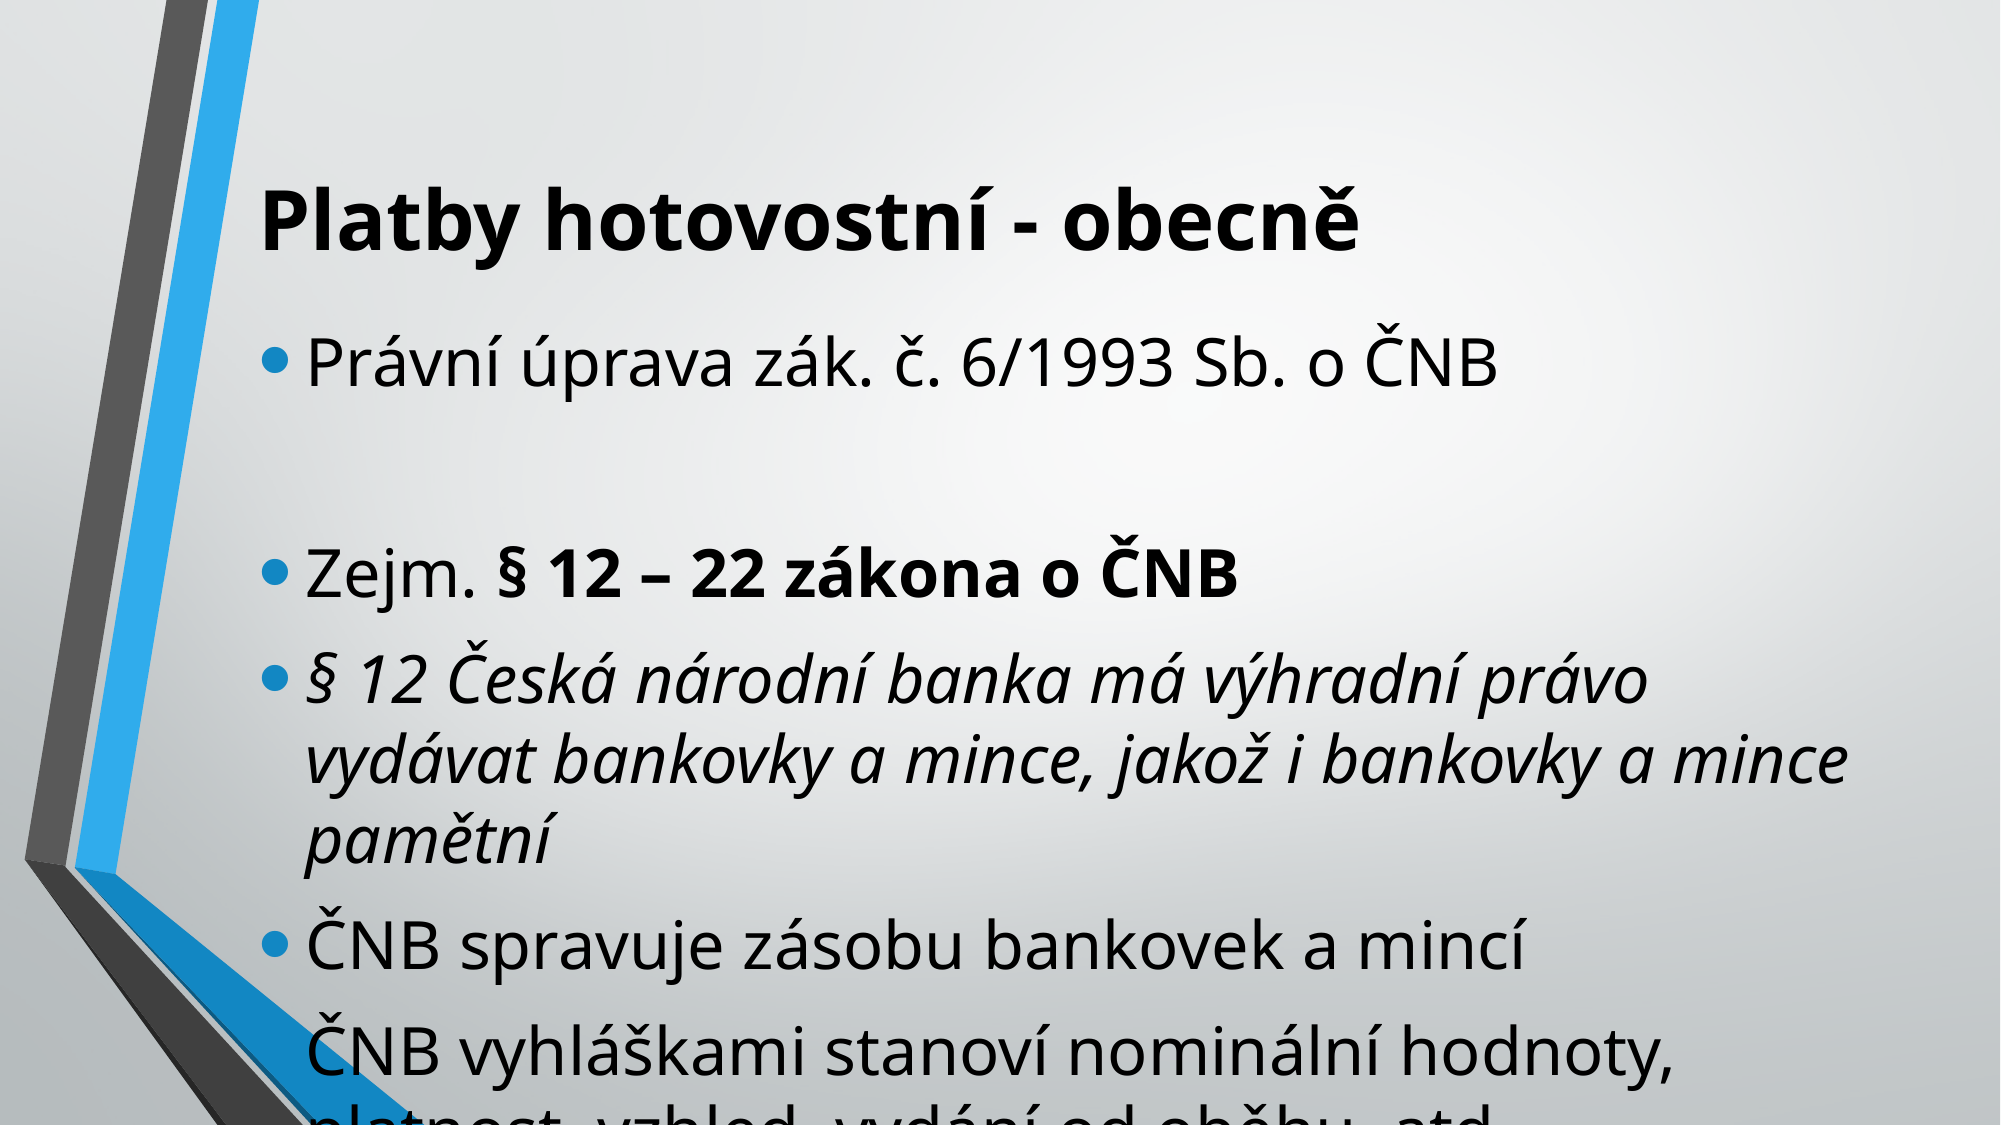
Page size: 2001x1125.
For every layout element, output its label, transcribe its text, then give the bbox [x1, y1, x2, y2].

list Právní úprava zák. č. 6/1993 Sb. o ČNB Zejm. § 12 – 22 zákona o ČNB § 12 Česká národní banka má výhradní právo vydávat bankovky a mince, jakož i bankovky a mince pamětní ČNB spravuje zásobu bankovek a mincí ČNB vyhláškami stanoví nominální hodnoty, platnost, vzhled, vydání od oběhu, atd. [243, 311, 1887, 875]
title Platby hotovostní - obecně [243, 73, 1887, 311]
